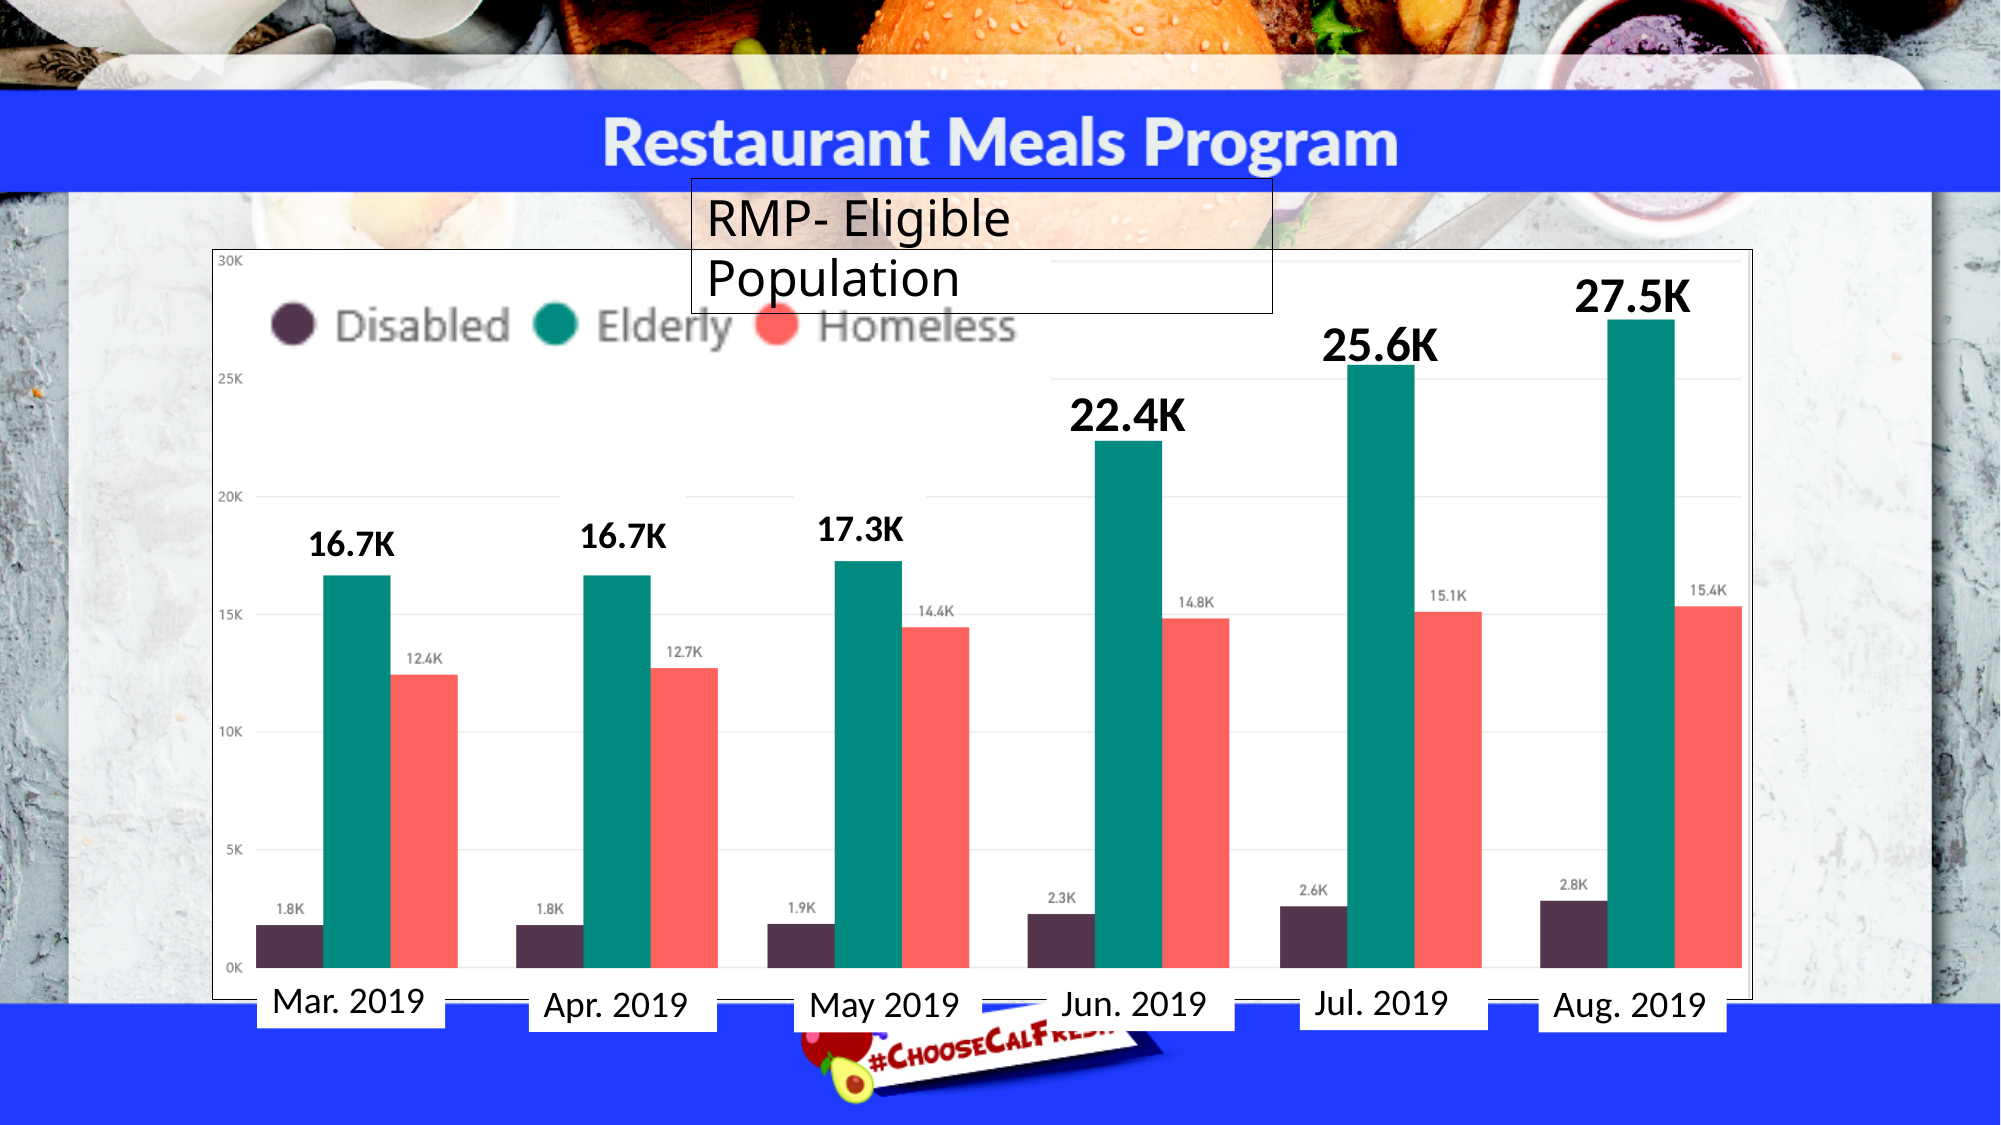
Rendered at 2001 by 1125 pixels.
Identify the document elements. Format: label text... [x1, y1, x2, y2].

text_box May 2019 [794, 1000, 983, 1033]
text_box Apr. 2019 [528, 1000, 717, 1032]
text_box Mar. 2019 [257, 1000, 446, 1029]
text_box RMP- Eligible Population [691, 178, 1273, 249]
text_box Jul. 2019 [1299, 1000, 1488, 1031]
picture [0, 0, 2001, 1125]
text_box Aug. 2019 [1538, 1000, 1727, 1033]
text_box Jun. 2019 [1046, 1000, 1235, 1032]
